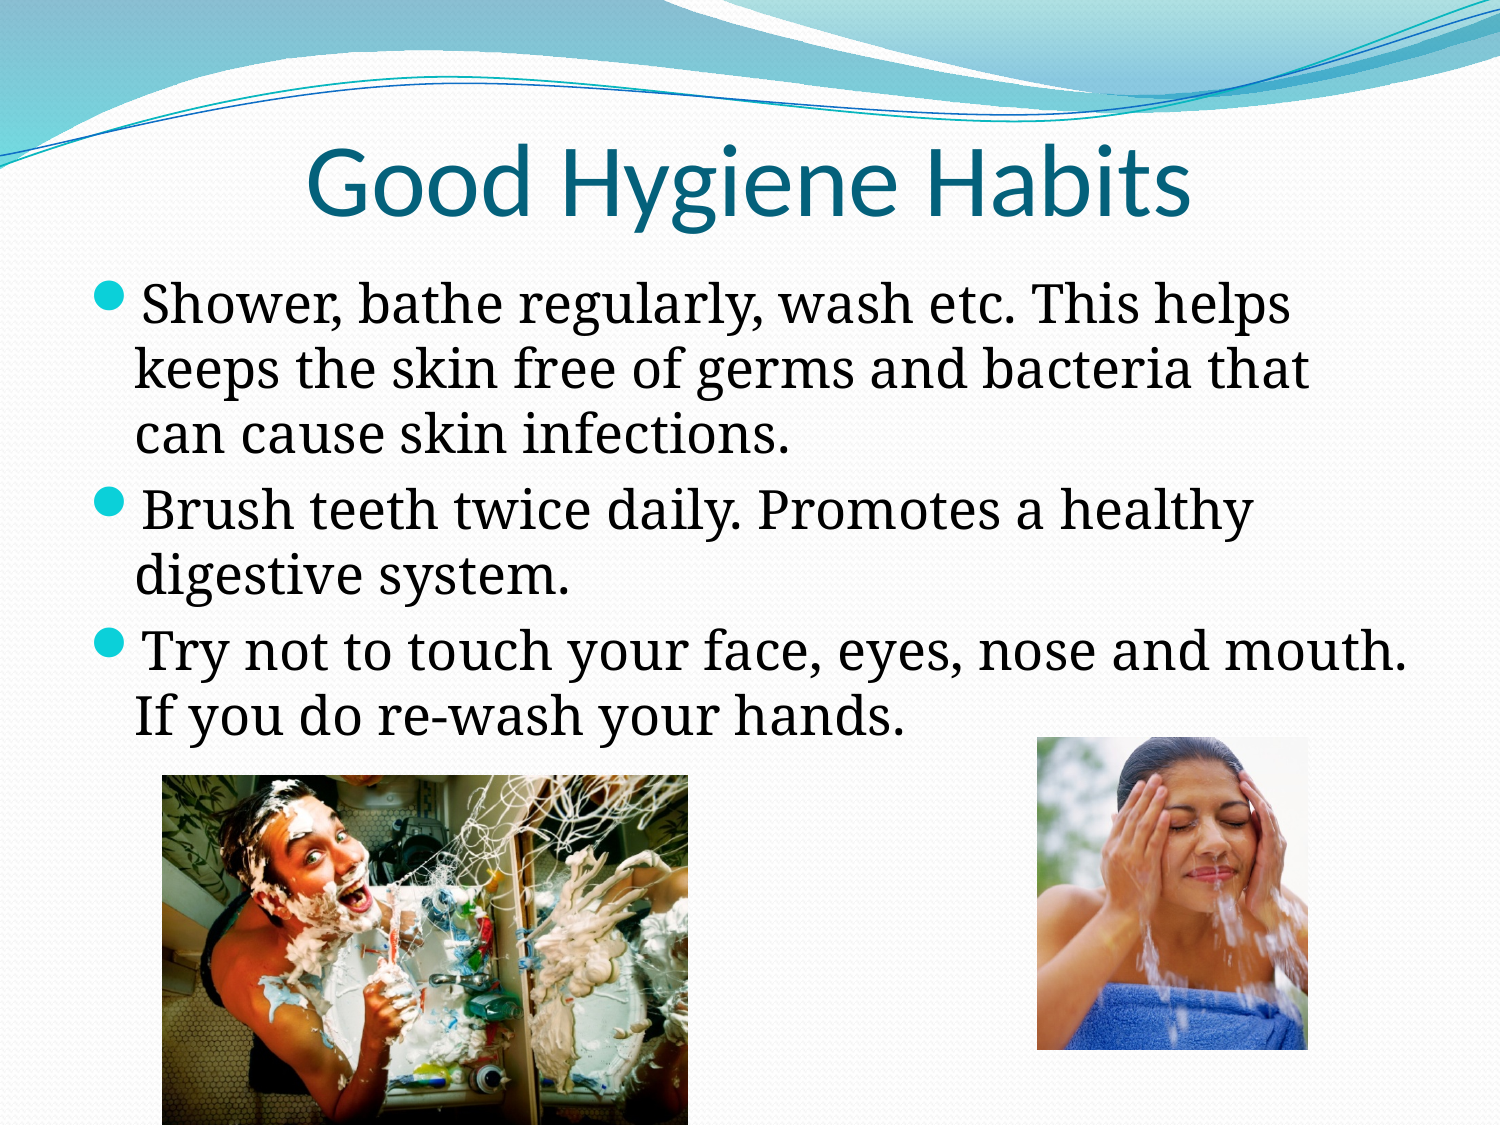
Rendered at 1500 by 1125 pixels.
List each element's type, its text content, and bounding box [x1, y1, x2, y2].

picture [162, 775, 688, 1125]
picture [1037, 737, 1308, 1051]
title Good Hygiene Habits [75, 62, 1425, 238]
list Shower, bathe regularly, wash etc. This helps keeps the skin free of germs and bacteria that can cause skin infections. Brush teeth twice daily. Promotes a healthy digestive system. Try not to touch your face, eyes, nose and mouth. If you do re-wash your hands. [75, 262, 1425, 1038]
